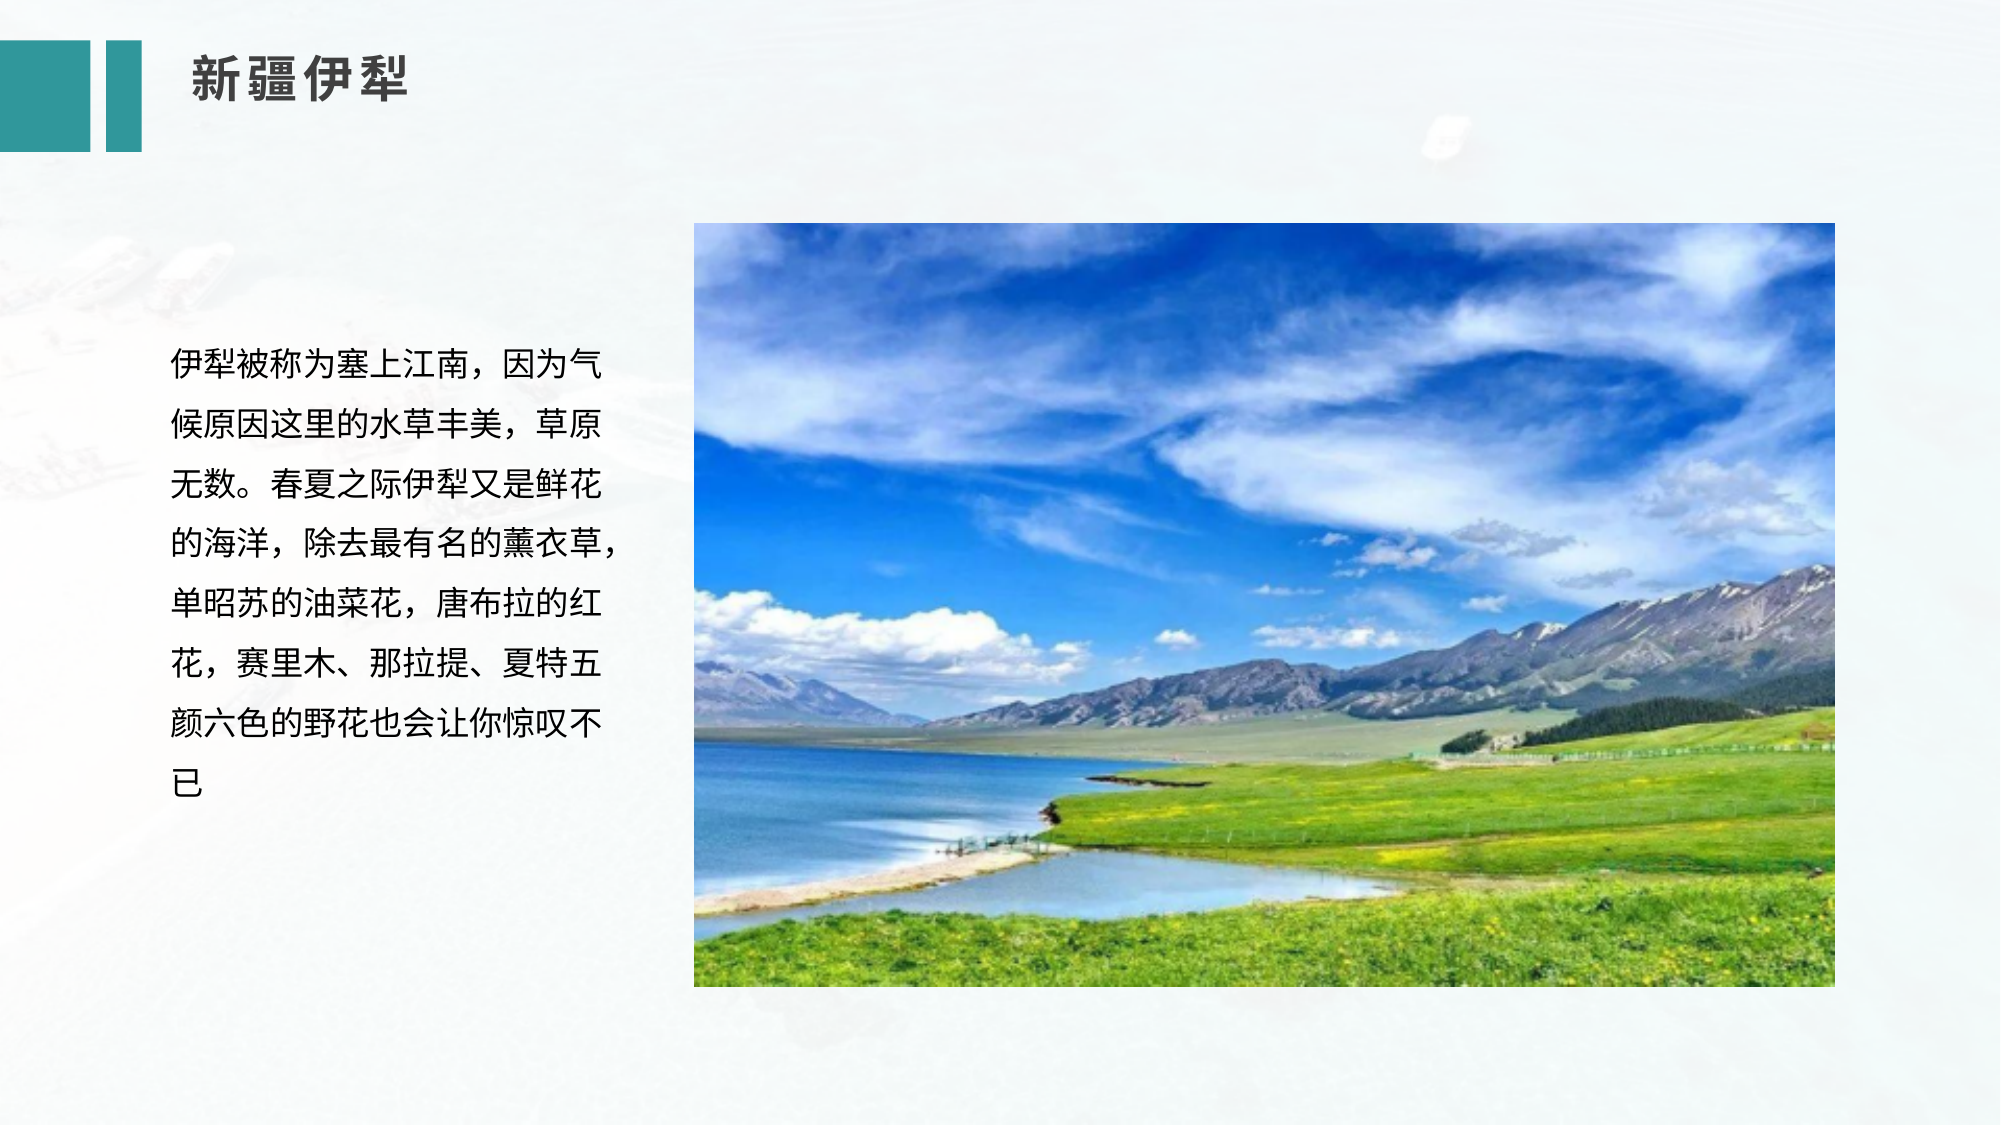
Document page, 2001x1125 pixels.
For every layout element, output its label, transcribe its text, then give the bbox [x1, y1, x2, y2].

text_box 新疆伊犁 [181, 42, 1843, 113]
text_box 伊犁被称为塞上江南，因为气候原因这里的水草丰美，草原无数。春夏之际伊犁又是鲜花的海洋，除去最有名的薰衣草，单昭苏的油菜花，唐布拉的红花，赛里木、那拉提、夏特五颜六色的野花也会让你惊叹不已 [155, 315, 630, 810]
picture [0, 0, 2001, 1125]
text_box [0, 39, 91, 153]
text_box [105, 39, 143, 153]
